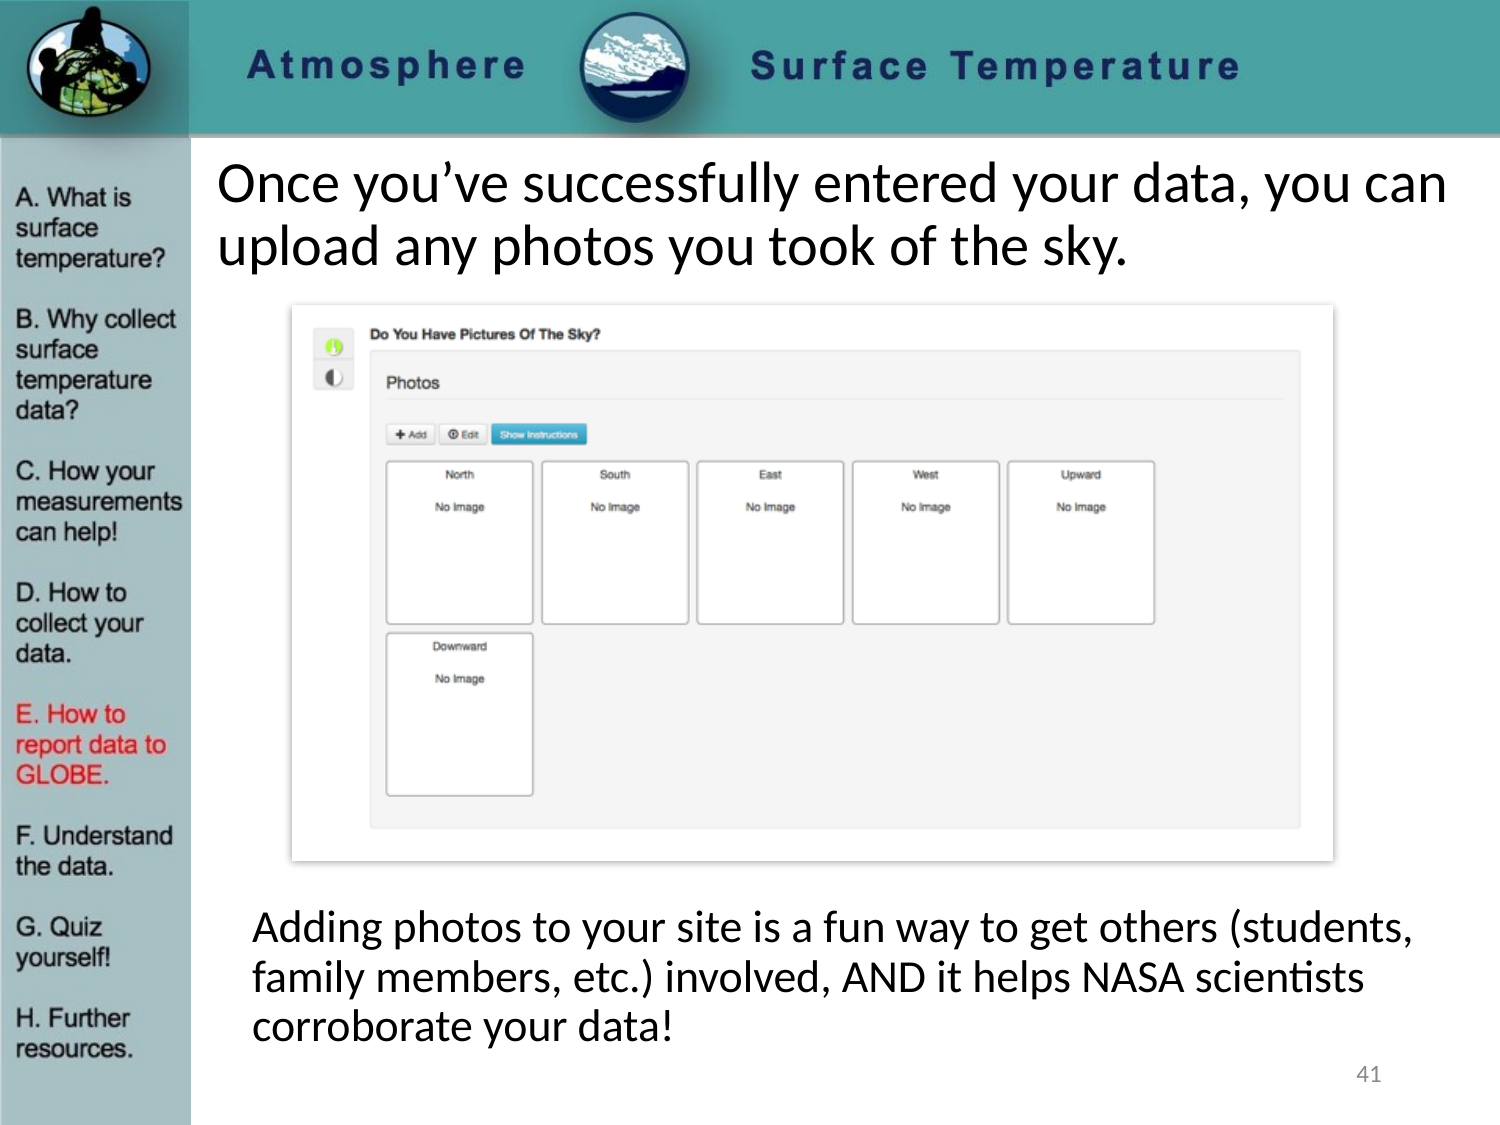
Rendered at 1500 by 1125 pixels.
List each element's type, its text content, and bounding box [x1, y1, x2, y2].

list Adding photos to your site is a fun way to get others (students, family members, etc.) involved, AND it helps NASA scientists corroborate your data! [237, 895, 1463, 1071]
picture [0, 0, 1500, 1125]
title Once you’ve successfully entered your data, you can upload any photos you took of the sky. [202, 161, 1497, 270]
picture [305, 318, 1319, 847]
slide_number 41 [1059, 1071, 1397, 1103]
